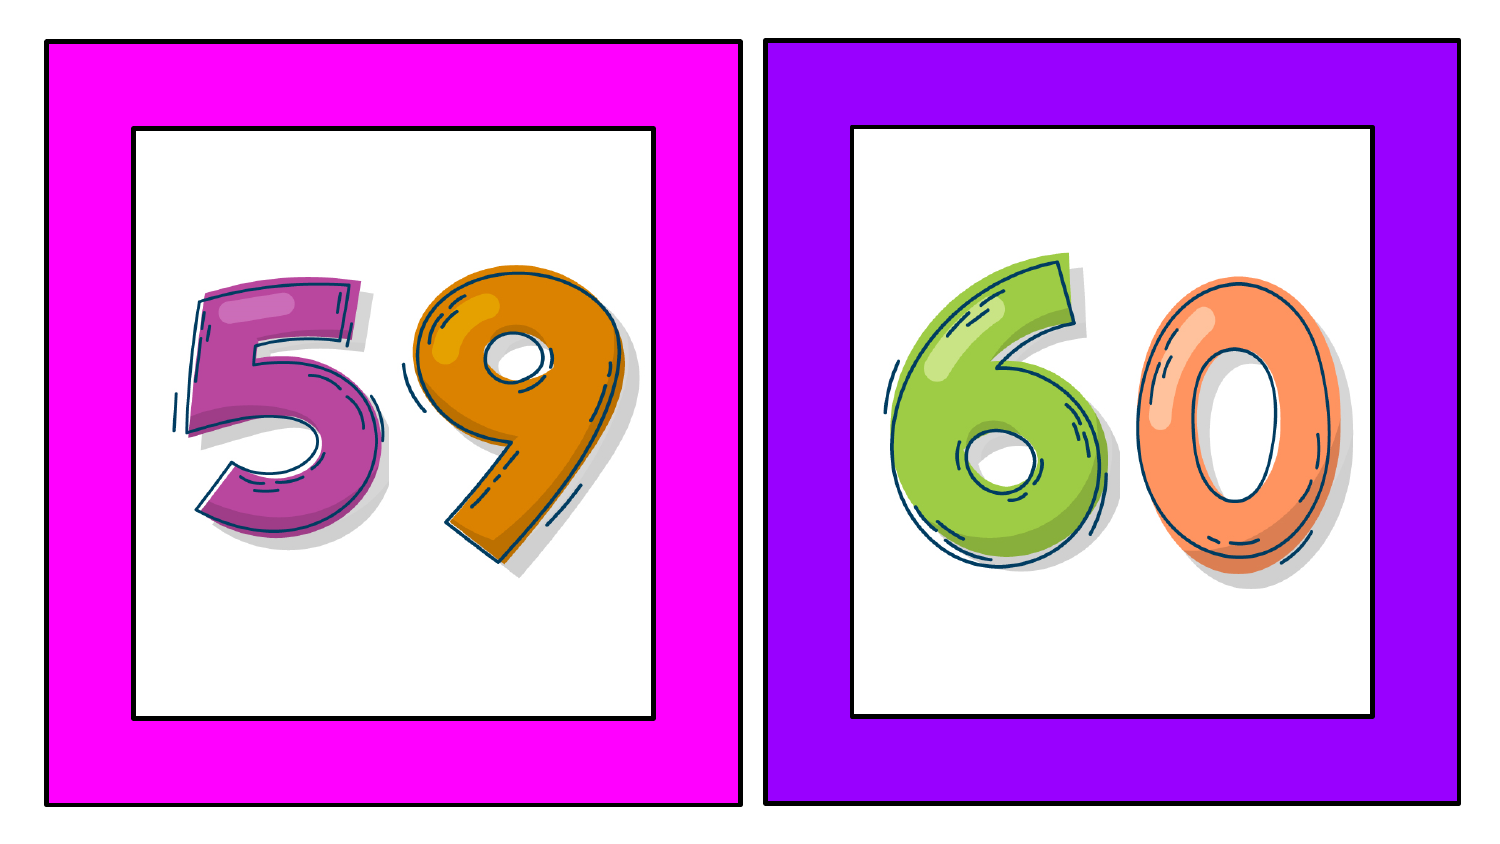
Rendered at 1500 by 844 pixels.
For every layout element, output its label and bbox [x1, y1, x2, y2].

text_box [46, 41, 741, 806]
text_box [765, 40, 1460, 804]
picture [867, 242, 1366, 609]
picture [155, 258, 645, 588]
